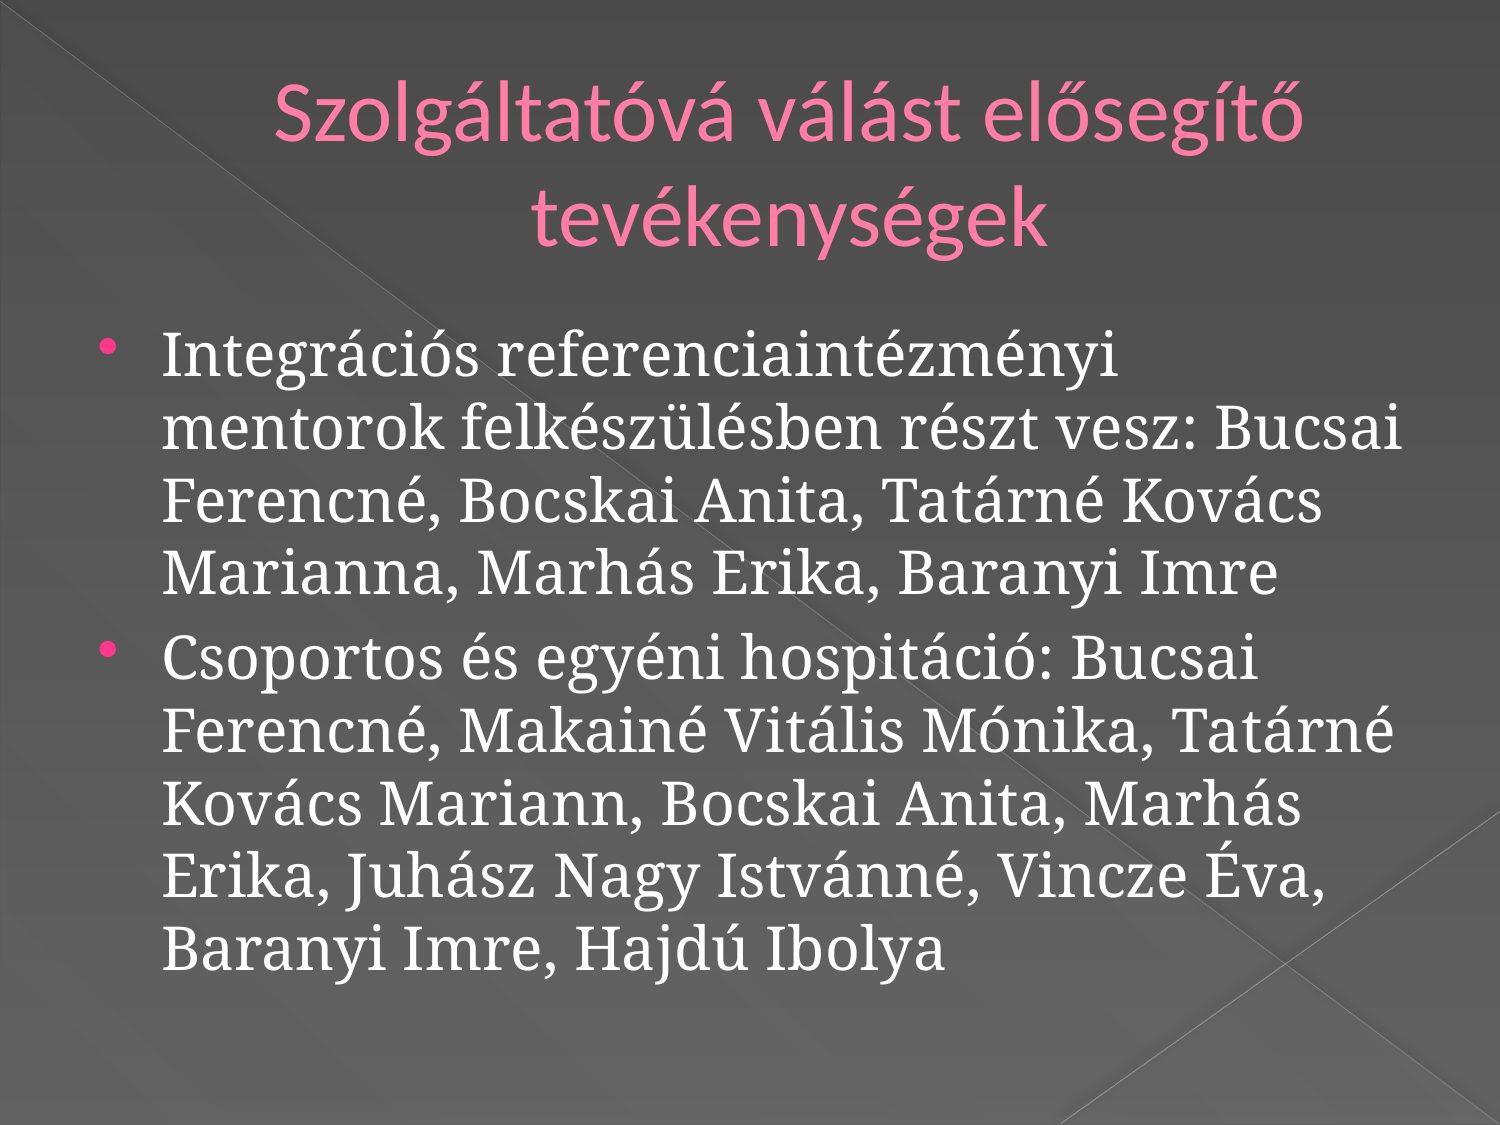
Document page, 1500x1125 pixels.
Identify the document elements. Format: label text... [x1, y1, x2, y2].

title Szolgáltatóvá válást elősegítő tevékenységek [75, 43, 1425, 274]
list Integrációs referenciaintézményi mentorok felkészülésben részt vesz: Bucsai Ferencné, Bocskai Anita, Tatárné Kovács Marianna, Marhás Erika, Baranyi Imre Csoportos és egyéni hospitáció: Bucsai Ferencné, Makainé Vitális Mónika, Tatárné Kovács Mariann, Bocskai Anita, Marhás Erika, Juhász Nagy Istvánné, Vincze Éva, Baranyi Imre, Hajdú Ibolya [75, 308, 1425, 1059]
